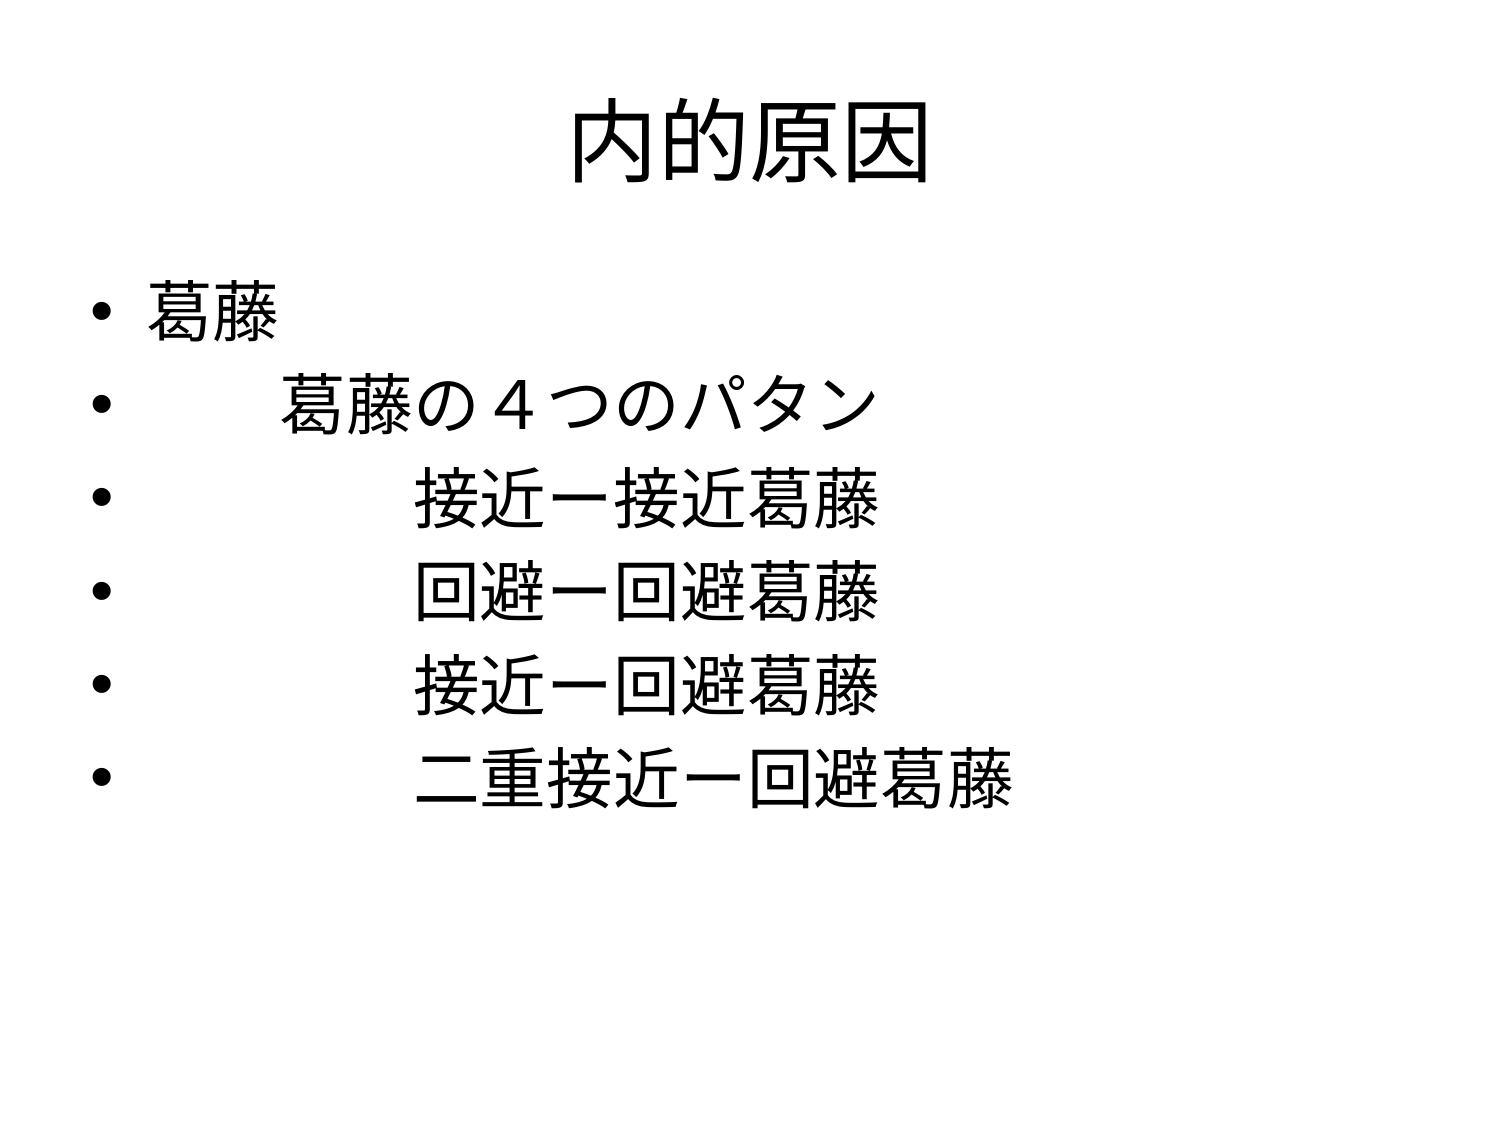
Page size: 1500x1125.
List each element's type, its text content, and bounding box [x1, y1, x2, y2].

title 内的原因 [75, 45, 1425, 233]
list 葛藤 葛藤の４つのパタン 接近ー接近葛藤 回避ー回避葛藤 接近ー回避葛藤 二重接近ー回避葛藤 [75, 262, 1425, 1005]
